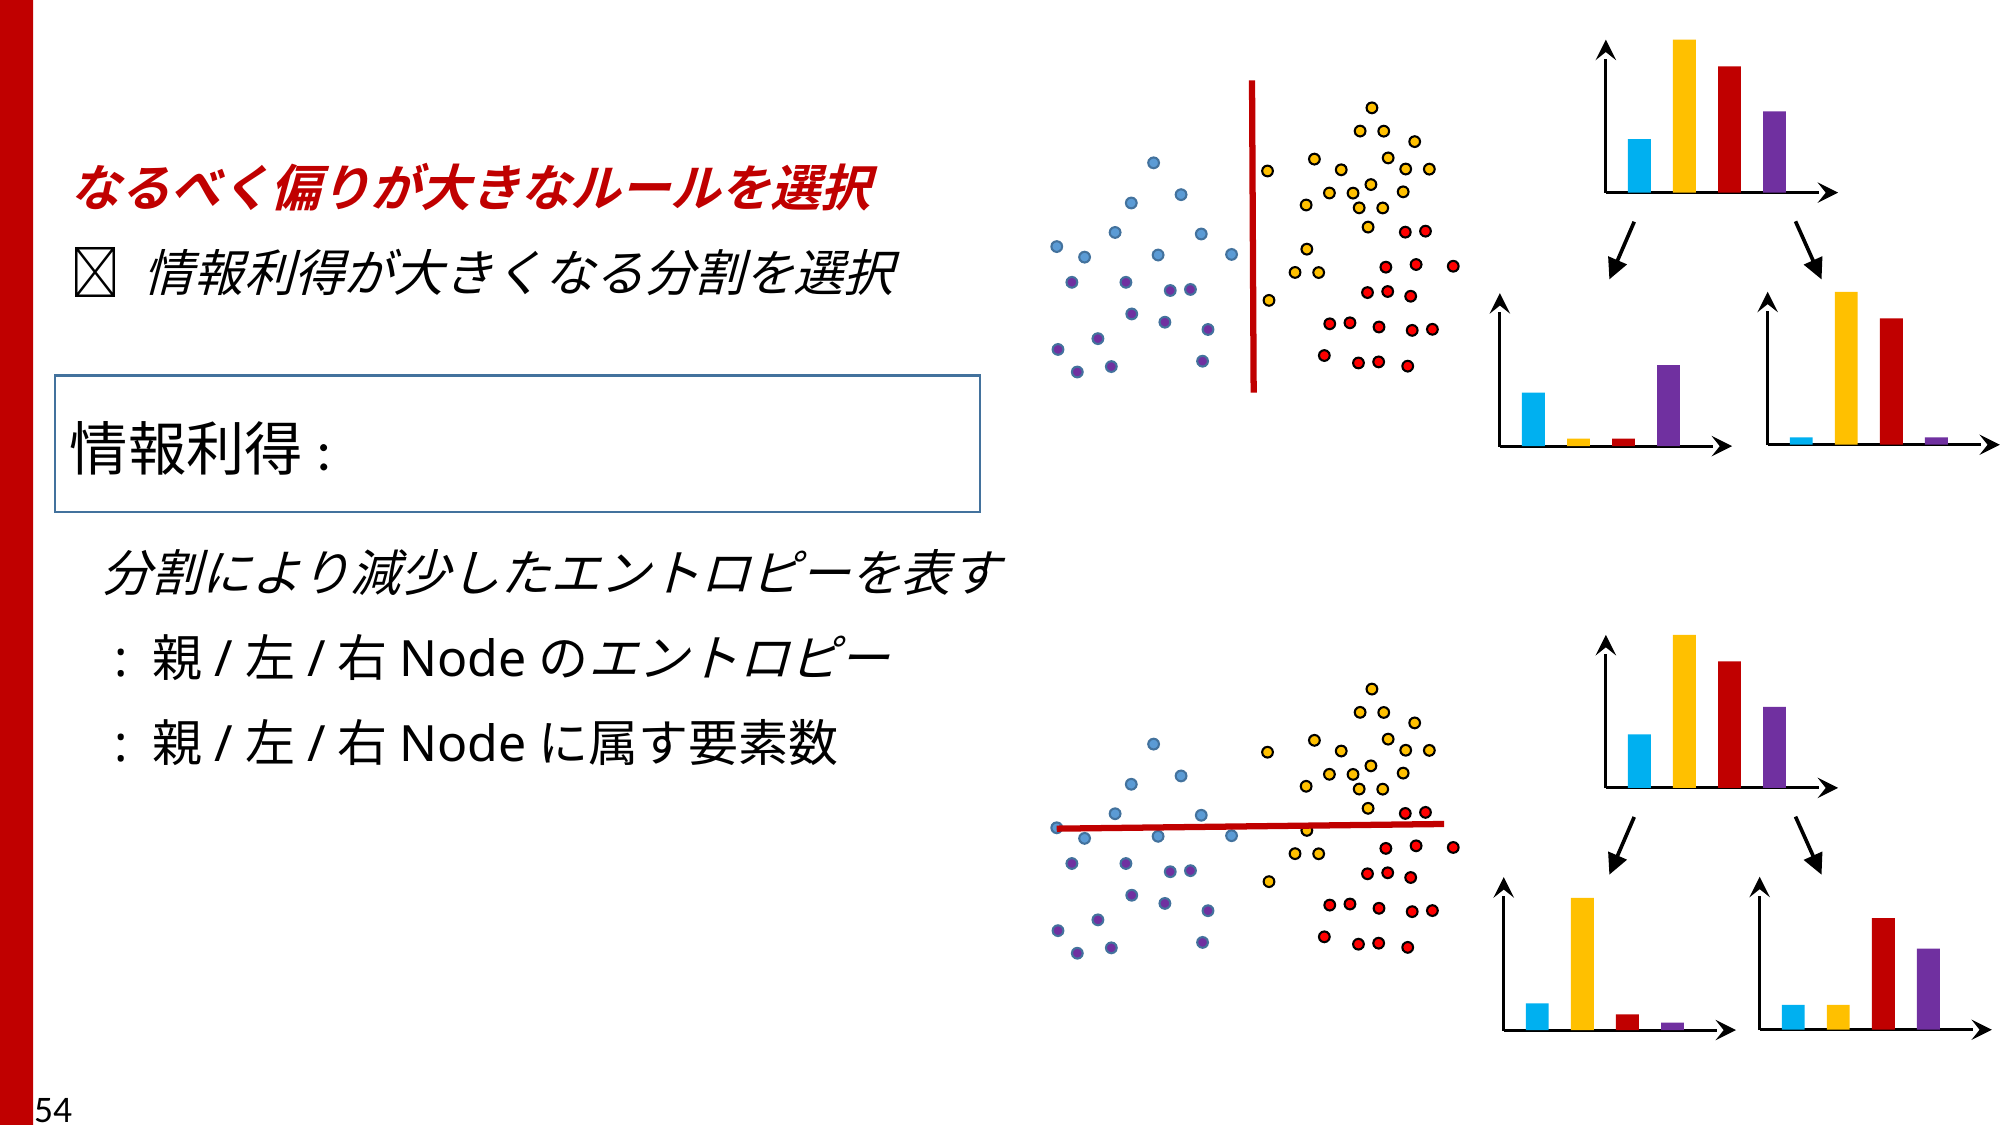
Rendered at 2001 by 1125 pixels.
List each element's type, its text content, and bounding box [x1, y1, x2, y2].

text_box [1605, 634, 1839, 789]
slide_number 54 [19, 1077, 470, 1125]
text_box なるべく偏りが大きなルールを選択  情報利得が大きくなる分割を選択 [55, 148, 909, 309]
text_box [1609, 221, 1635, 280]
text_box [1051, 80, 1459, 393]
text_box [1795, 221, 1822, 280]
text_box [1499, 293, 1733, 447]
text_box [1503, 877, 1737, 1031]
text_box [1609, 816, 1635, 875]
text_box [1795, 816, 1822, 875]
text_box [1767, 291, 2000, 446]
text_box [1051, 683, 1459, 959]
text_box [1759, 876, 1992, 1031]
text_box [1605, 39, 1839, 194]
